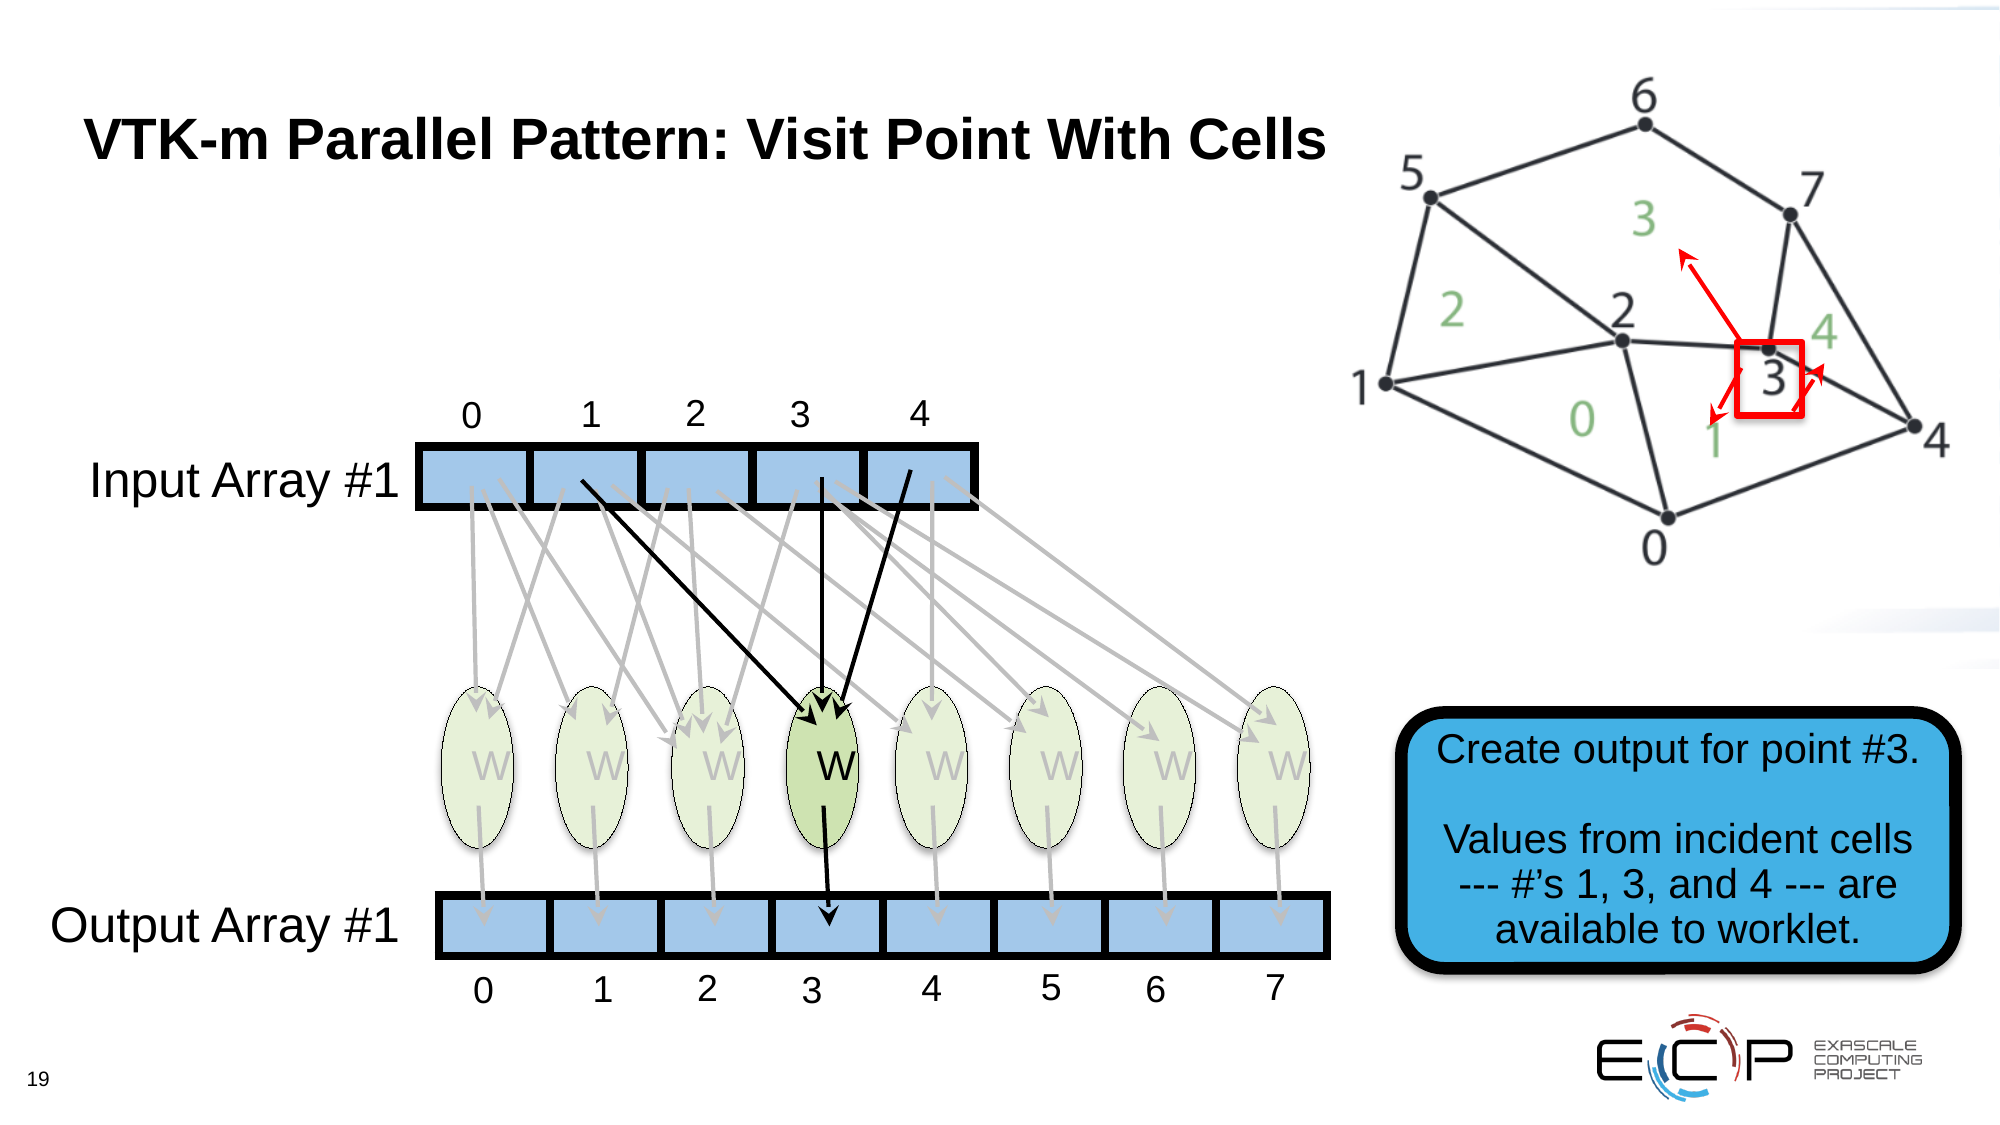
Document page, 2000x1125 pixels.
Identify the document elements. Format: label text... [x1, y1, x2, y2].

picture [1325, 0, 2000, 669]
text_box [1274, 805, 1282, 927]
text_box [498, 478, 678, 750]
table_header [1220, 900, 1323, 952]
title VTK-m Parallel Pattern: Visit Point With Cells [67, 97, 1319, 223]
text_box 1 [573, 955, 634, 1026]
table_header [534, 451, 637, 476]
text_box 4 [890, 379, 950, 450]
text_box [1678, 248, 1742, 343]
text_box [478, 805, 485, 927]
text_box 7 [1245, 953, 1306, 1024]
text_box 3 [782, 955, 843, 1027]
table_header [887, 900, 990, 952]
text_box 5 [1021, 953, 1082, 1024]
text_box W [1009, 753, 1083, 848]
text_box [823, 805, 830, 927]
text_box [818, 489, 1160, 742]
table_header [998, 900, 1101, 952]
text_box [708, 805, 716, 927]
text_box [592, 805, 600, 927]
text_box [482, 489, 493, 721]
table_header [646, 451, 748, 478]
text_box W [786, 743, 859, 848]
text_box 2 [677, 954, 738, 1025]
text_box 2 [665, 379, 726, 450]
table_header [554, 900, 657, 952]
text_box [932, 805, 939, 927]
text_box W [441, 690, 514, 848]
table_header [423, 451, 526, 503]
table_header [757, 451, 859, 478]
text_box W [895, 753, 968, 848]
text_box W [671, 741, 745, 848]
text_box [1046, 805, 1054, 927]
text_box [1792, 363, 1825, 412]
text_box W [555, 757, 629, 848]
text_box Output Array #1 [30, 883, 421, 968]
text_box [1163, 734, 1260, 744]
text_box 0 [453, 956, 514, 1027]
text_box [581, 479, 817, 726]
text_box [836, 469, 911, 720]
text_box Input Array #1 [69, 439, 421, 524]
text_box W [1237, 688, 1311, 848]
text_box Create output for point #3. Values from incident cells --- #’s 1, 3, and 4 --- are available to worklet. [1401, 712, 1956, 969]
table_header [868, 451, 970, 478]
table_header [1109, 900, 1212, 952]
text_box 1 [561, 380, 622, 451]
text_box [1160, 805, 1167, 927]
table_header [443, 900, 546, 952]
text_box 6 [1126, 954, 1186, 1026]
text_box 3 [770, 380, 831, 451]
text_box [471, 485, 477, 713]
text_box 0 [441, 381, 502, 452]
table_header [776, 900, 879, 952]
table_header [665, 900, 768, 952]
text_box 4 [901, 954, 962, 1025]
text_box W [1123, 752, 1196, 848]
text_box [917, 481, 1049, 488]
picture [1597, 1014, 1922, 1102]
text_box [944, 476, 1277, 726]
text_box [1709, 367, 1742, 427]
